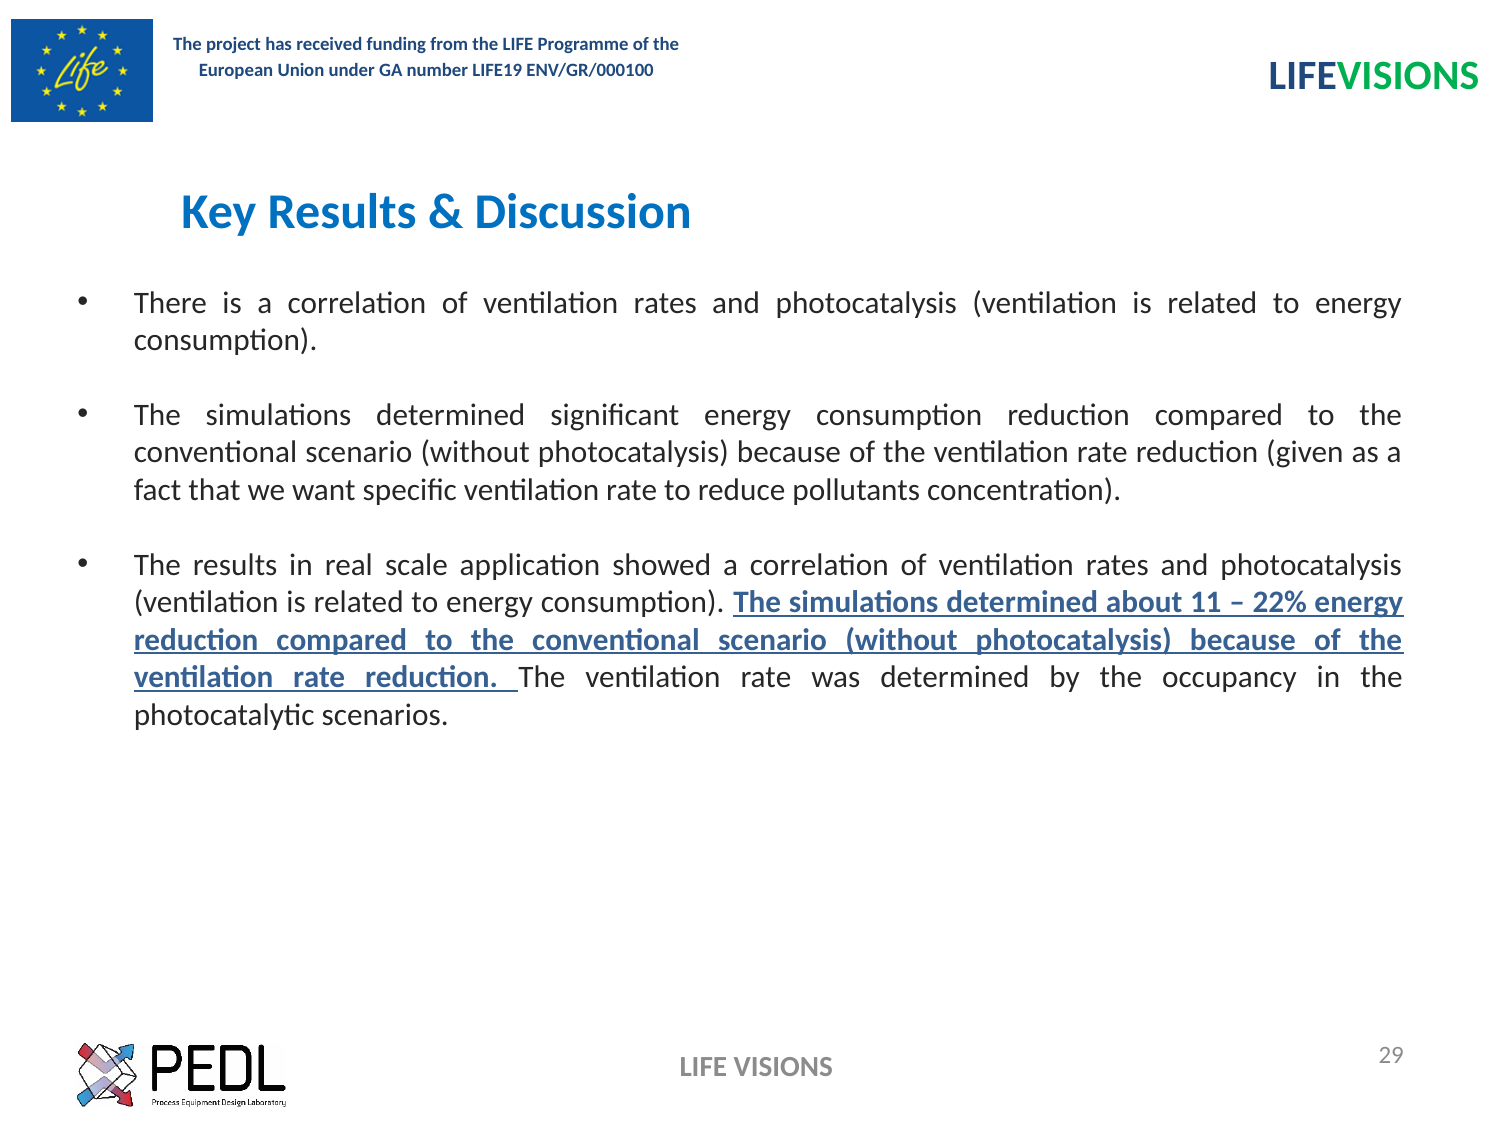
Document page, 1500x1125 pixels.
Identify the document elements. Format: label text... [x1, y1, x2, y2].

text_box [11, 18, 1495, 122]
text_box There is a correlation of ventilation rates and photocatalysis (ventilation is related to energy consumption). The simulations determined significant energy consumption reduction compared to the conventional scenario (without photocatalysis) because of the ventilation rate reduction (given as a fact that we want specific ventilation rate to reduce pollutants concentration). The results in real scale application showed a correlation of ventilation rates and photocatalysis (ventilation is related to energy consumption). The simulations determined about 11 – 22% energy reduction compared to the conventional scenario (without photocatalysis) because of the ventilation rate reduction. The ventilation rate was determined by the occupancy in the photocatalytic scenarios. [0, 274, 1419, 1084]
text_box Key Results & Discussion [166, 170, 1359, 246]
text_box LIFE VISIONS [218, 1034, 1308, 1095]
picture [75, 1084, 286, 1107]
